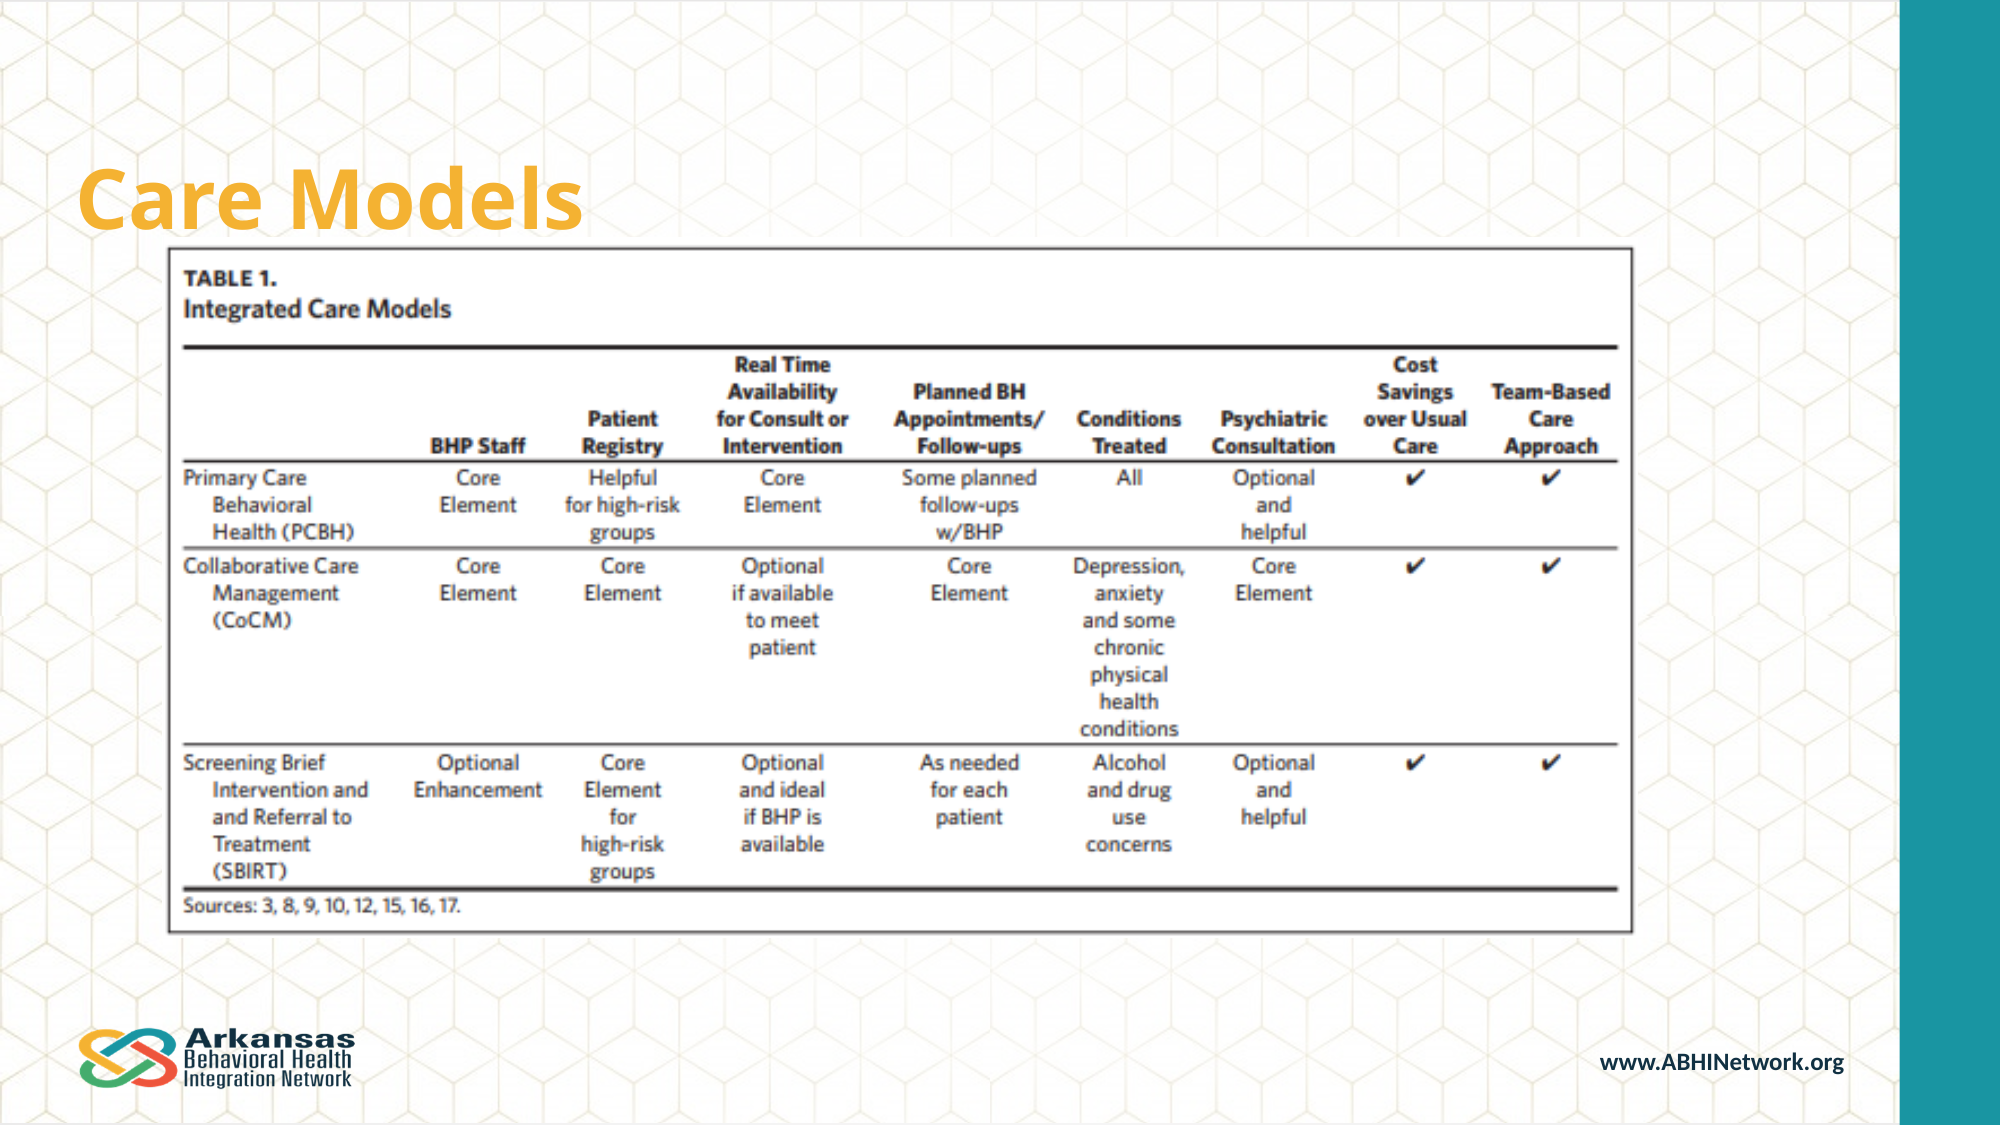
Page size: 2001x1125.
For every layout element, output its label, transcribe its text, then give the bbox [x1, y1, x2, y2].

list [162, 237, 1638, 938]
picture [60, 1002, 383, 1119]
title Care Models [60, 37, 1839, 255]
